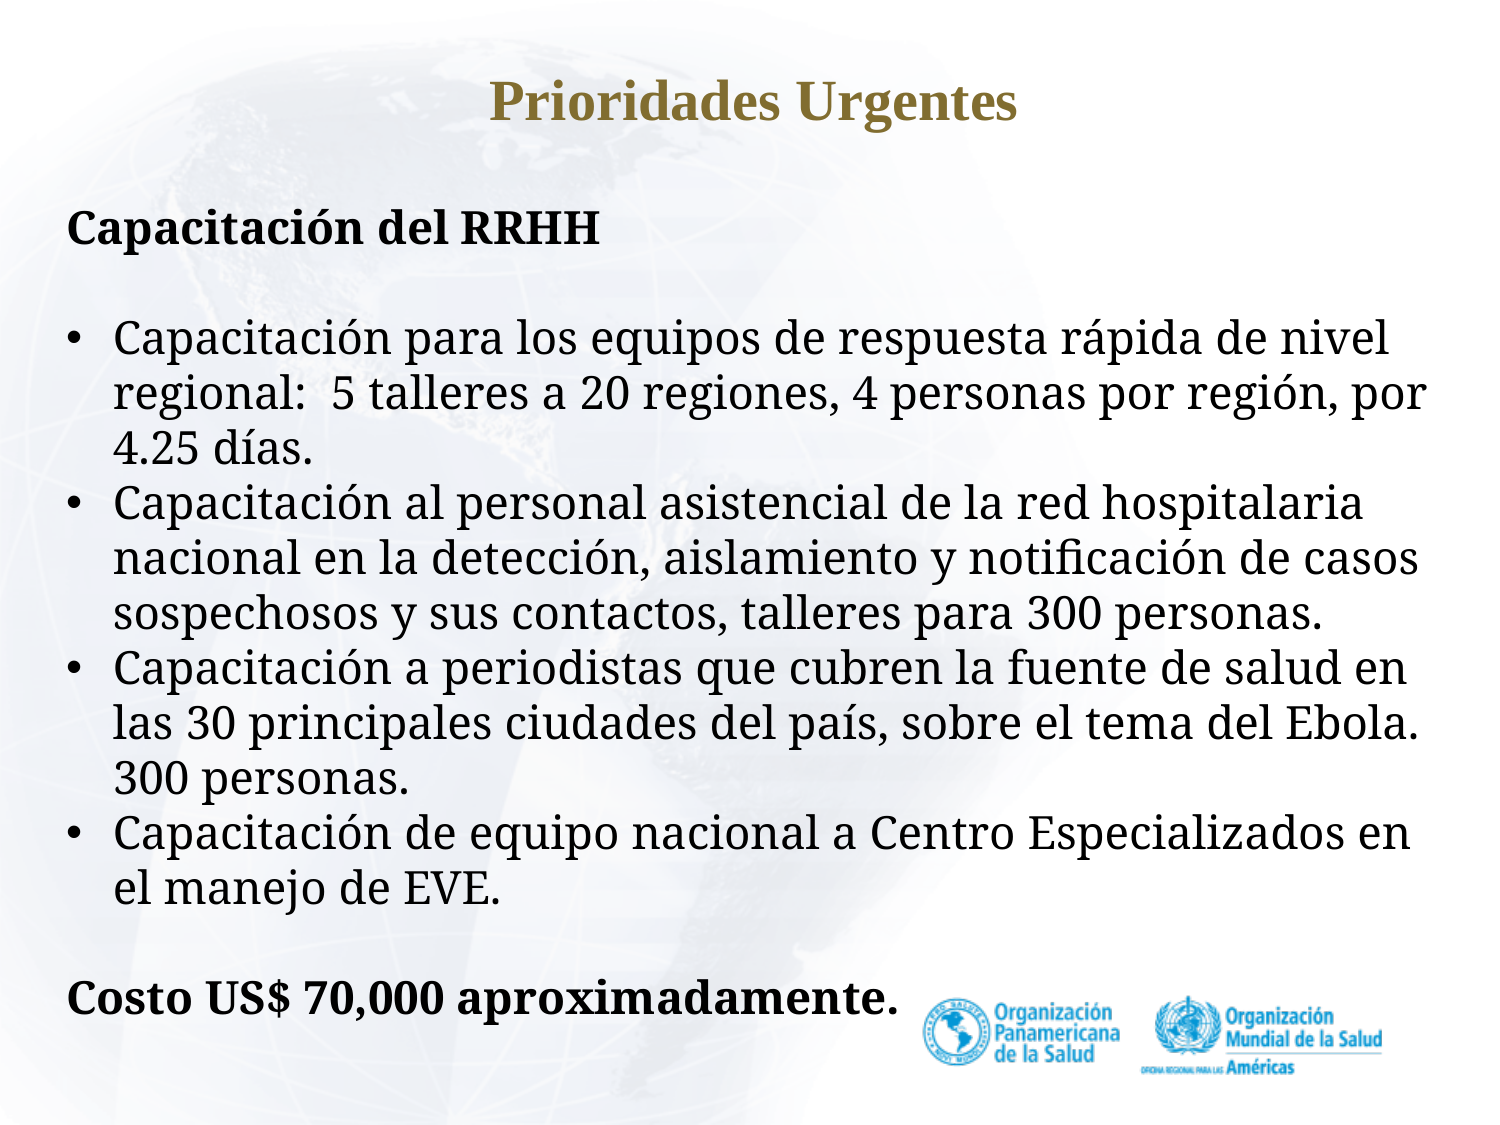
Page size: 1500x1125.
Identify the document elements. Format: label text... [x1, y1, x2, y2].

picture [0, 0, 1500, 1125]
text_box Prioridades Urgentes [51, 54, 1457, 140]
text_box Capacitación del RRHH Capacitación para los equipos de respuesta rápida de nivel regional: 5 talleres a 20 regiones, 4 personas por región, por 4.25 días. Capacitación al personal asistencial de la red hospitalaria nacional en la detección, aislamiento y notificación de casos sospechosos y sus contactos, talleres para 300 personas. Capacitación a periodistas que cubren la fuente de salud en las 30 principales ciudades del país, sobre el tema del Ebola. 300 personas. Capacitación de equipo nacional a Centro Especializados en el manejo de EVE. Costo US$ 70,000 aproximadamente. [51, 191, 1457, 1031]
